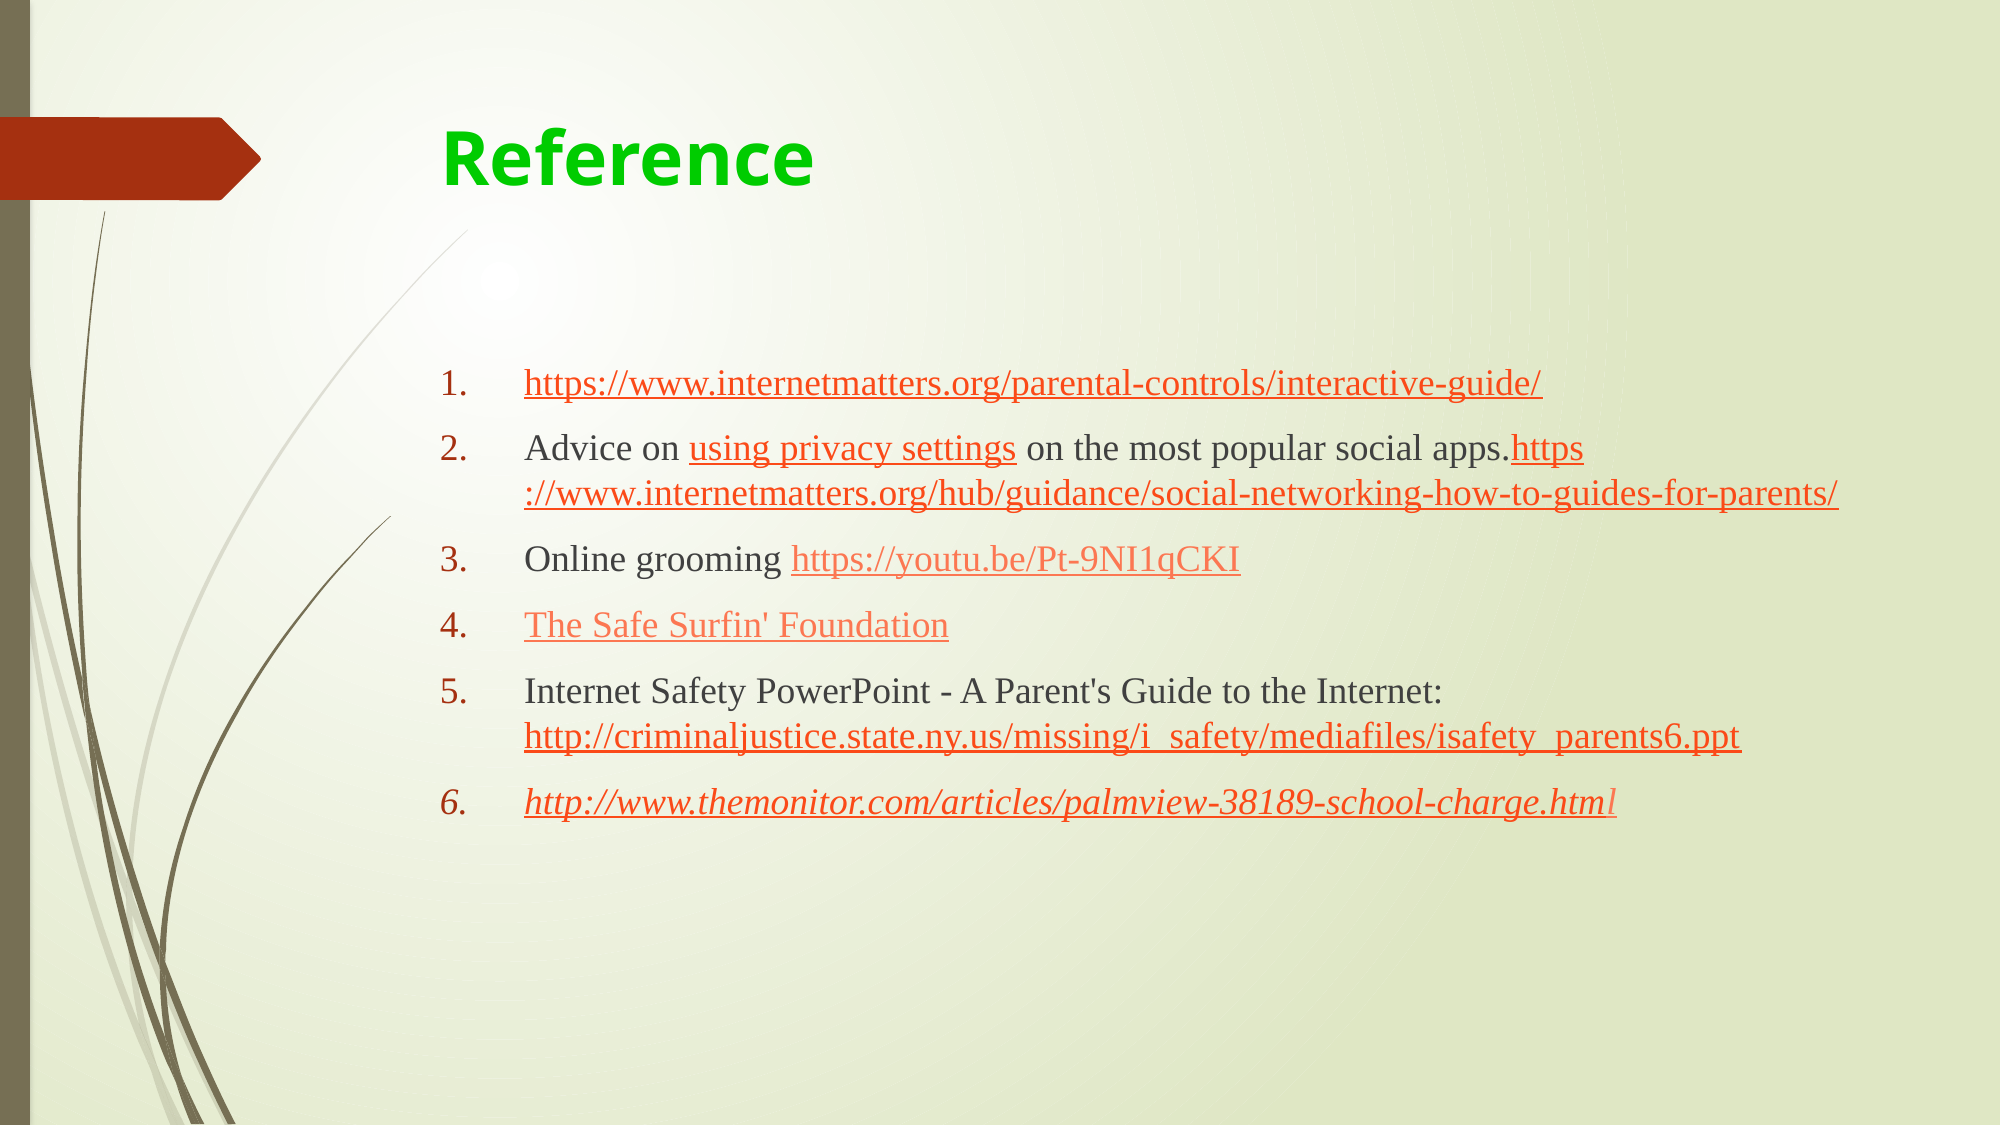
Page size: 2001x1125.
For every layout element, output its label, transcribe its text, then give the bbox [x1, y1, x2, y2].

list https://www.internetmatters.org/parental-controls/interactive-guide/ Advice on using privacy settings on the most popular social apps.https://www.internetmatters.org/hub/guidance/social-networking-how-to-guides-for-parents/ Online grooming https://youtu.be/Pt-9NI1qCKI The Safe Surfin' Foundation Internet Safety PowerPoint - A Parent's Guide to the Internet: http://criminaljustice.state.ny.us/missing/i_safety/mediafiles/isafety_parents6.ppt http://www.themonitor.com/articles/palmview-38189-school-charge.html [424, 350, 1888, 970]
title Reference [425, 102, 1888, 313]
